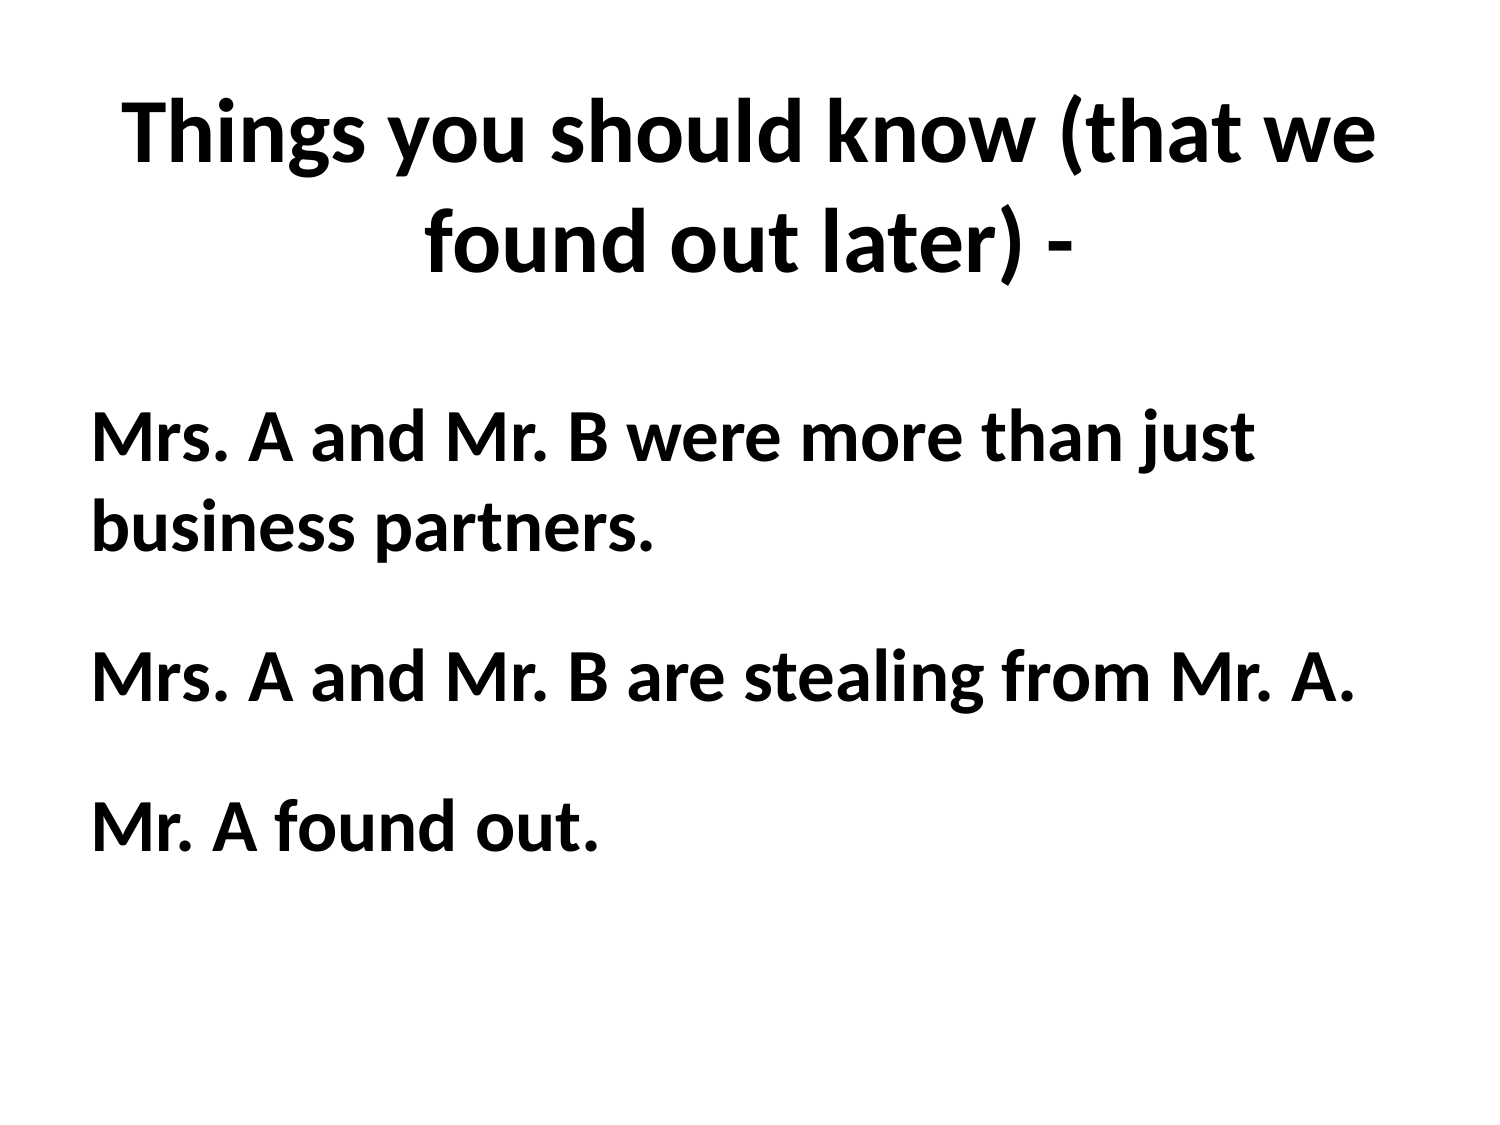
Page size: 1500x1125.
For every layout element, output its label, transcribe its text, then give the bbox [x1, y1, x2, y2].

title Things you should know (that we found out later) - [75, 87, 1425, 275]
list Mrs. A and Mr. B were more than just business partners. Mrs. A and Mr. B are stealing from Mr. A. Mr. A found out. [75, 378, 1425, 1122]
